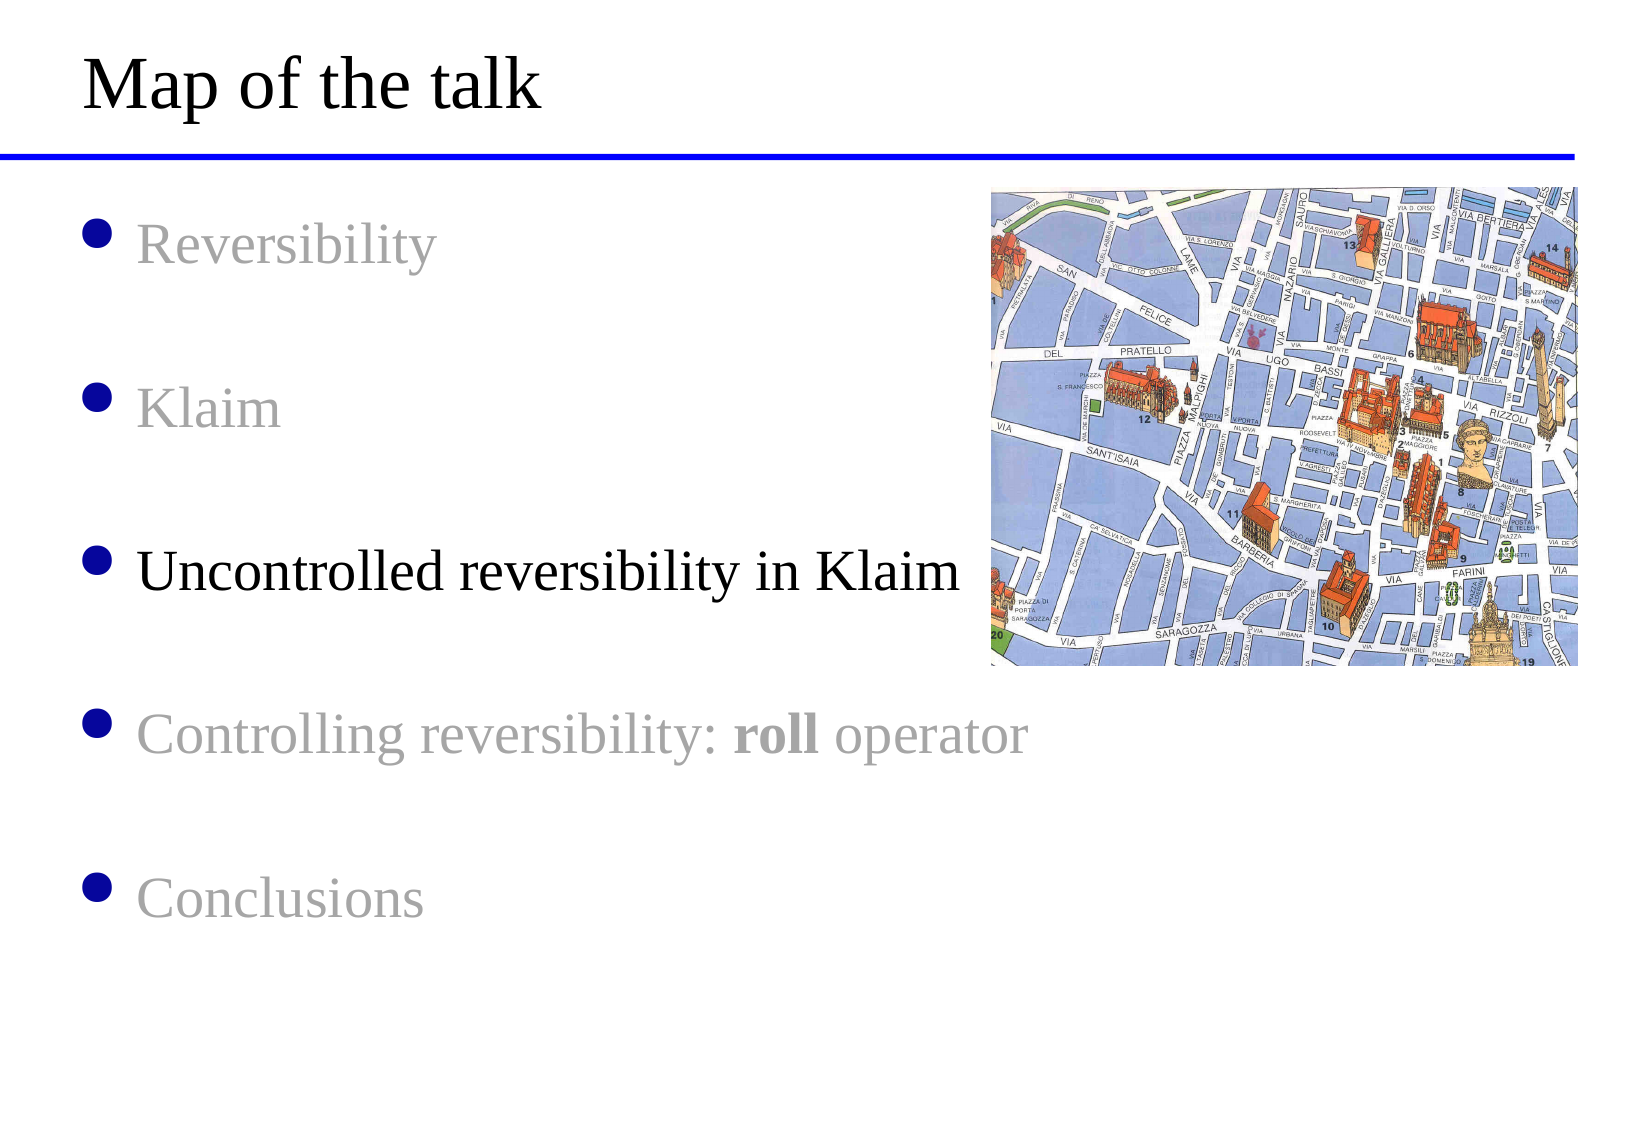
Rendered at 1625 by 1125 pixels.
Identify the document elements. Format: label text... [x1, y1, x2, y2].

picture [990, 186, 1578, 666]
title Map of the talk [67, 27, 1544, 131]
list Reversibility Klaim Uncontrolled reversibility in Klaim Controlling reversibility: roll operator Conclusions [65, 198, 1476, 1061]
